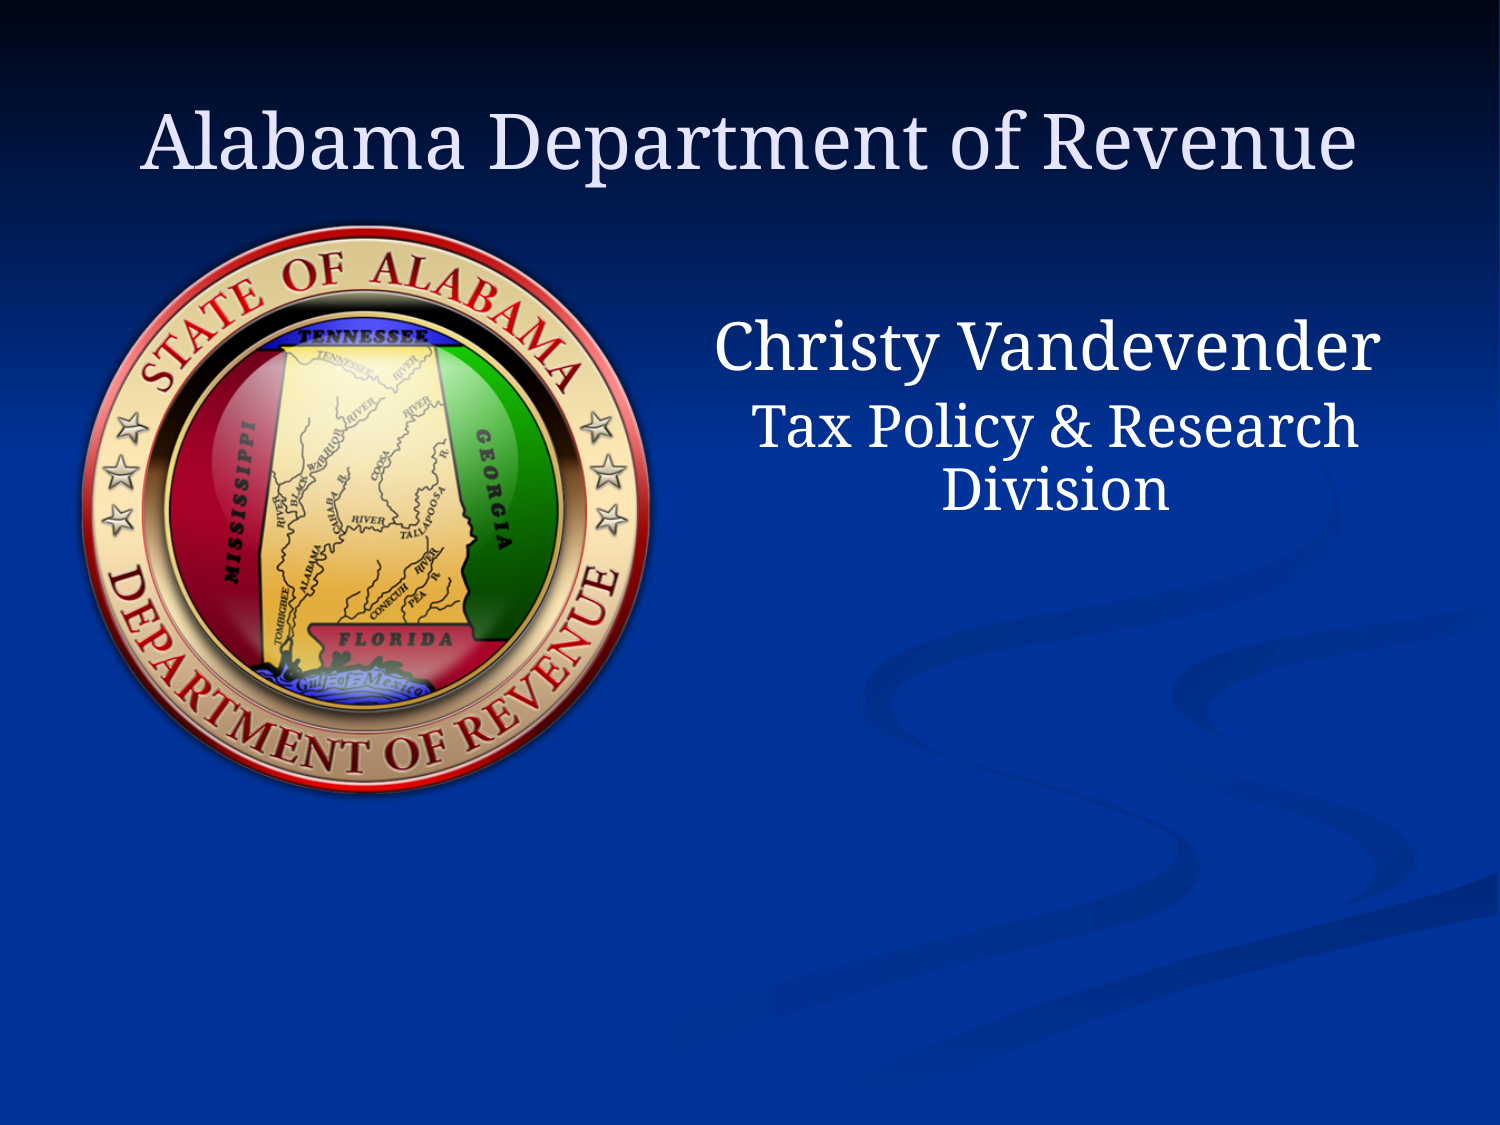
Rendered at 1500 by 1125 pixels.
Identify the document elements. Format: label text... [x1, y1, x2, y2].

title Alabama Department of Revenue [75, 45, 1425, 212]
picture [62, 201, 676, 815]
subtitle Christy Vandevender Tax Policy & Research Division [679, 212, 1438, 675]
